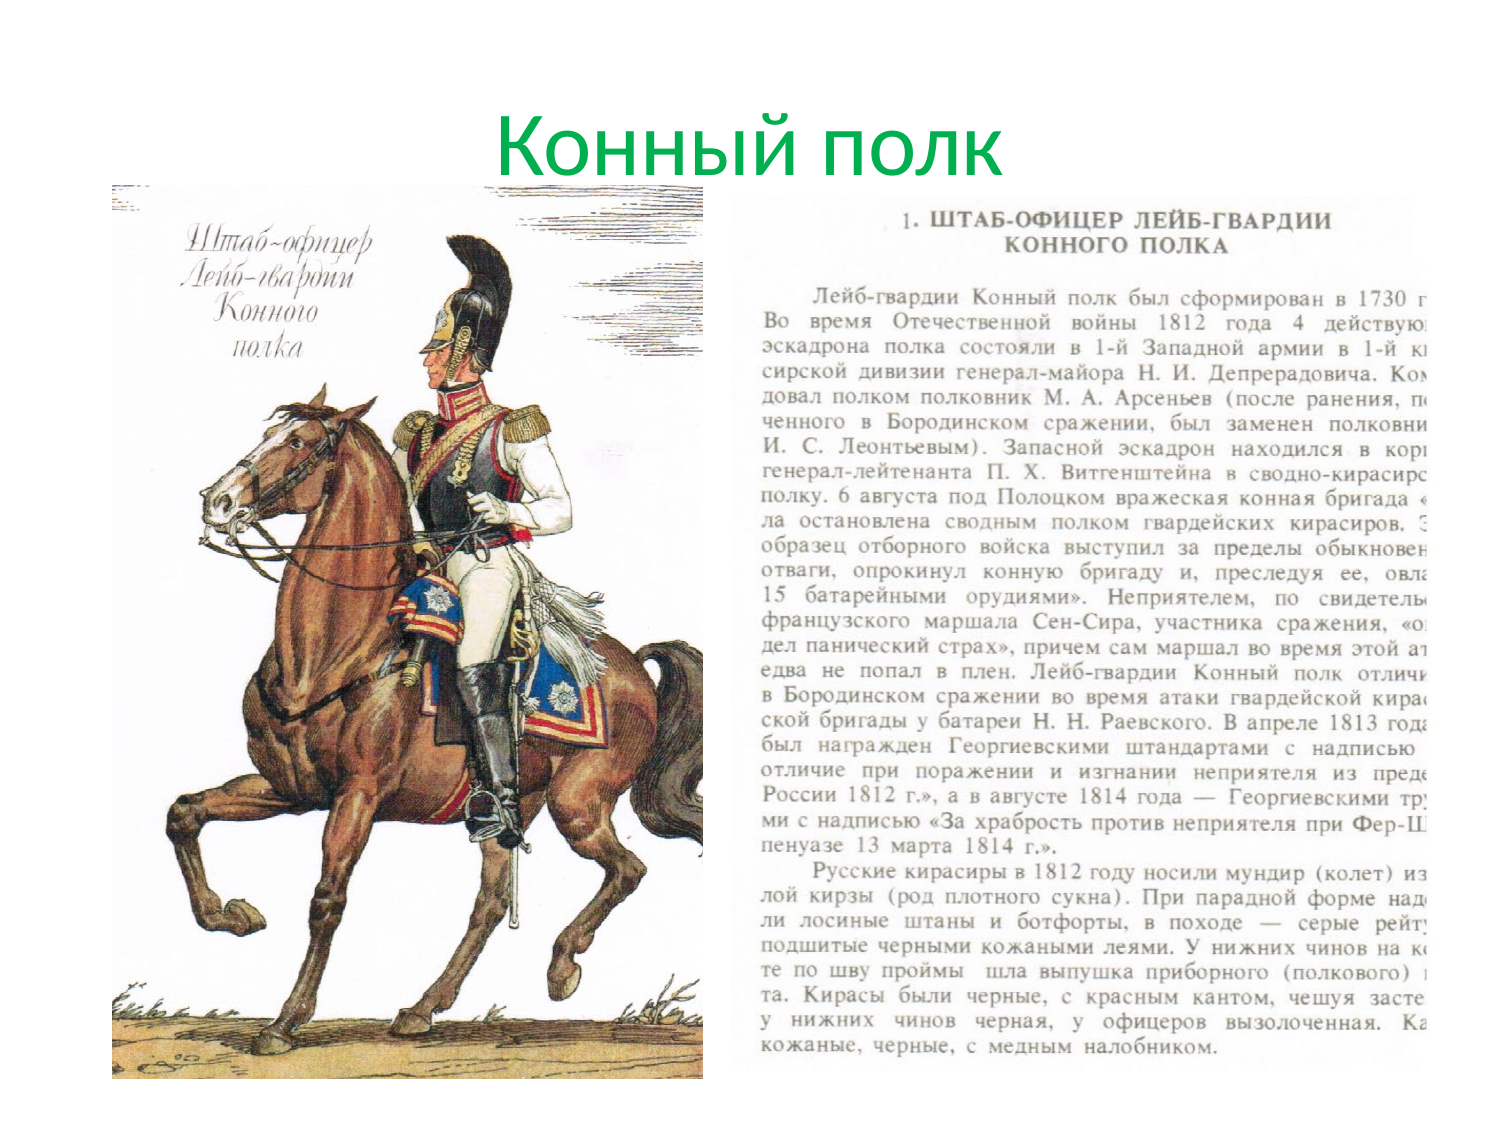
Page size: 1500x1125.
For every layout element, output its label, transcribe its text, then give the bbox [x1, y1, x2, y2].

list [111, 185, 703, 1079]
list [730, 195, 1458, 1071]
title Конный полк [75, 45, 1425, 233]
